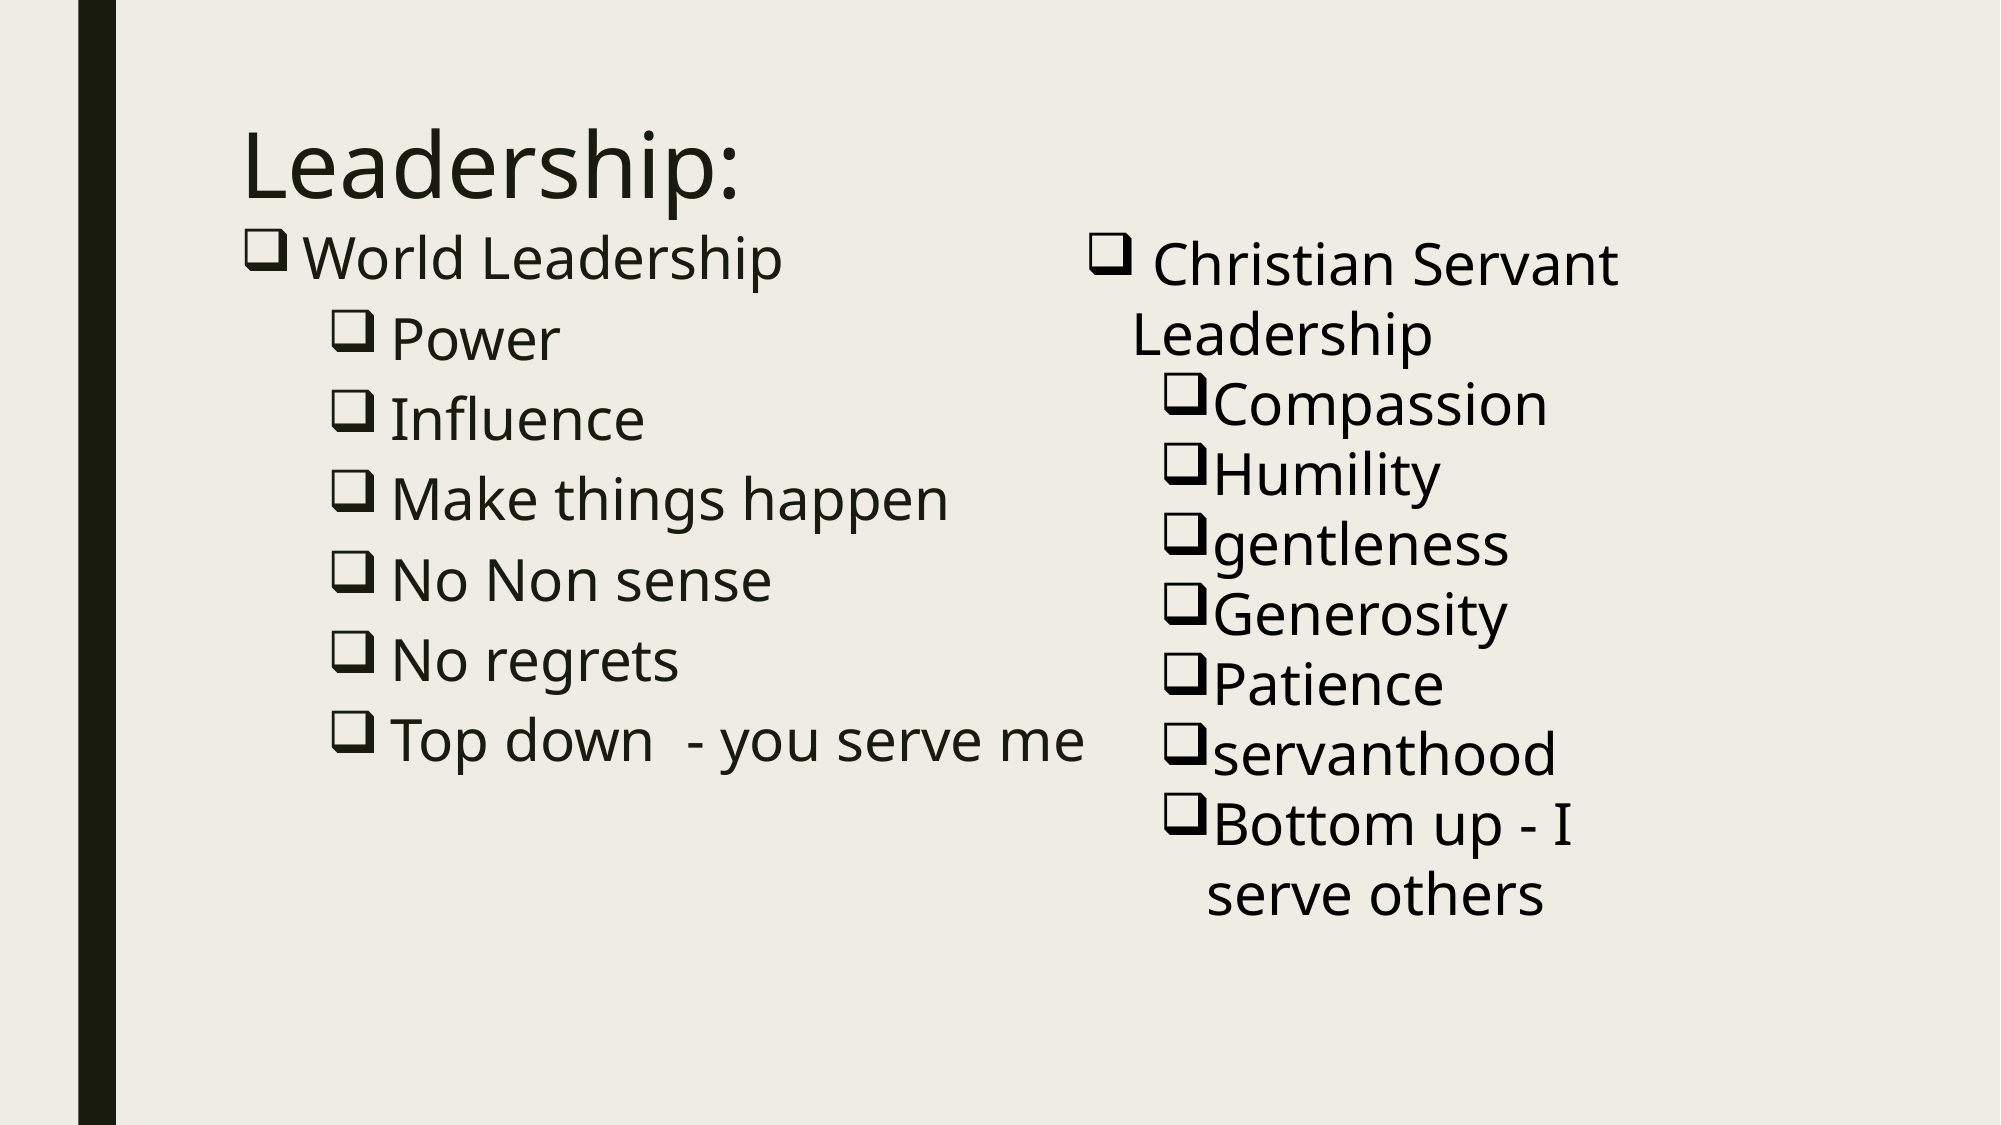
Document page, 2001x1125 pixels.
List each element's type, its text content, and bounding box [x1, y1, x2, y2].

list World Leadership Power Influence Make things happen No Non sense No regrets Top down - you serve me [225, 219, 1800, 963]
text_box Christian Servant Leadership Compassion Humility gentleness Generosity Patience servanthood Bottom up - I serve others [1069, 219, 1724, 935]
title Leadership: [225, 112, 1800, 219]
